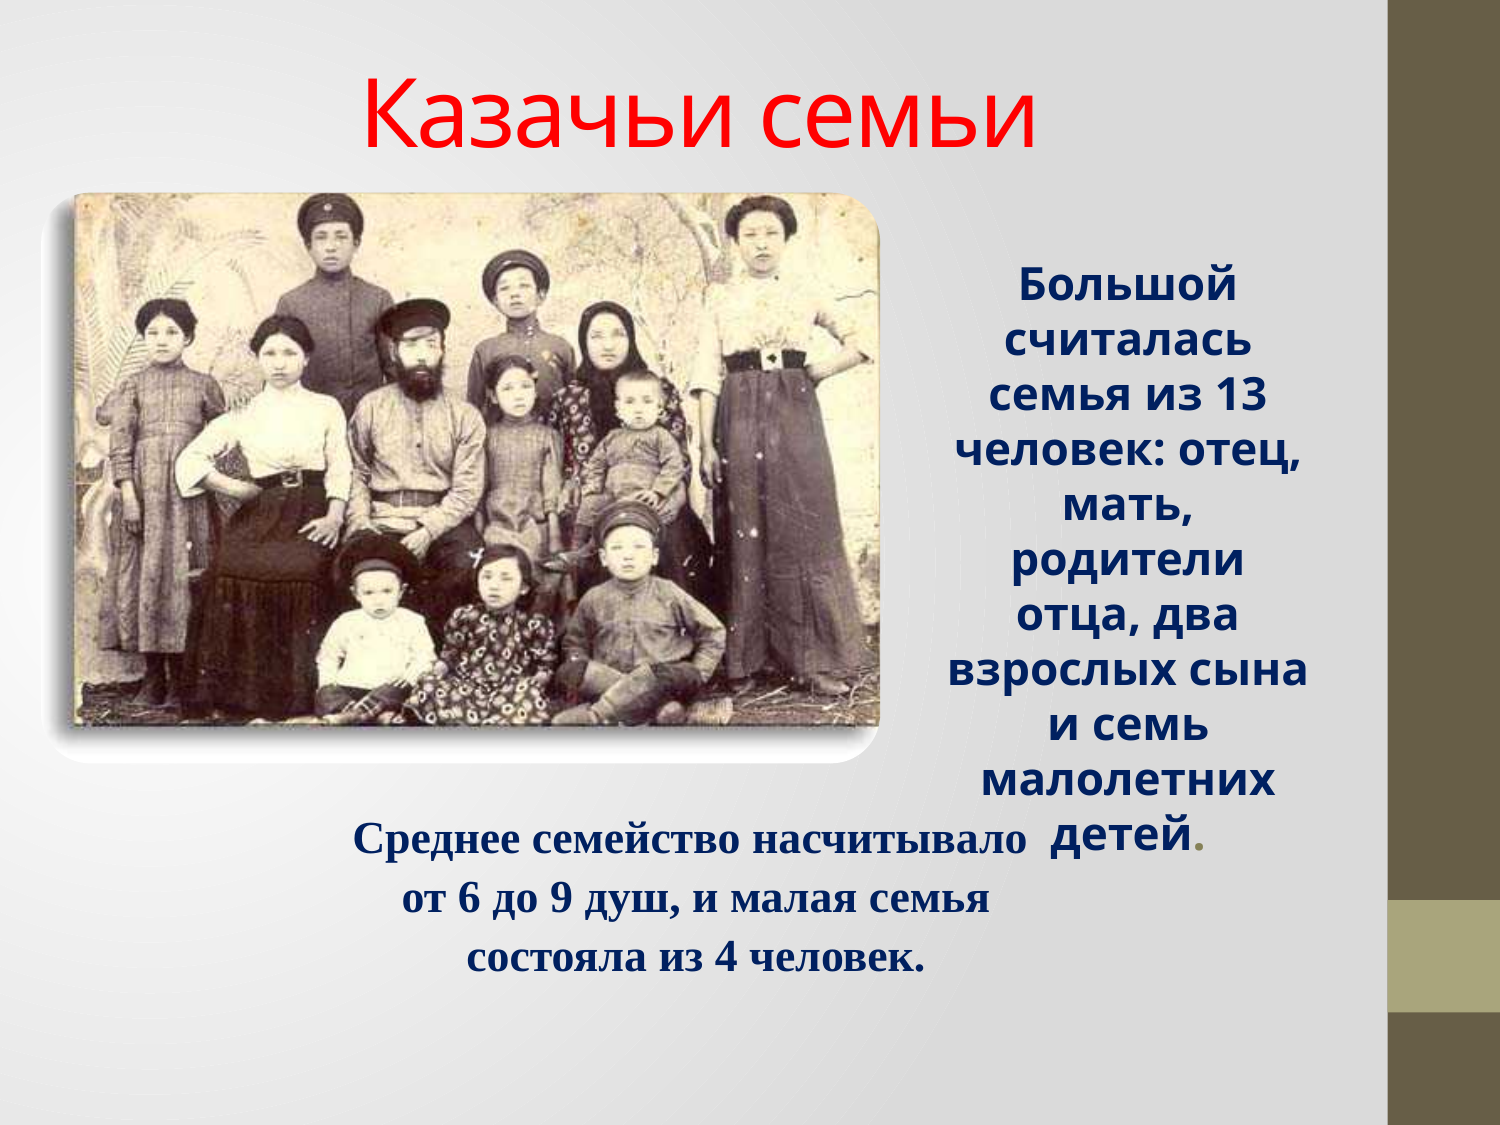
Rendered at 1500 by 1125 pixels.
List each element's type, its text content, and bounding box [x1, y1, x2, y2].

text_box Большой считалась семья из 13 человек: отец, мать, родители отца, два взрослых сына и семь малолетних детей. [927, 247, 1329, 817]
text_box Среднее семейство насчитывало от 6 до 9 душ, и малая семья состояла из 4 человек. [51, 817, 1329, 986]
title Казачьи семьи [75, 45, 1325, 173]
picture [40, 192, 881, 764]
